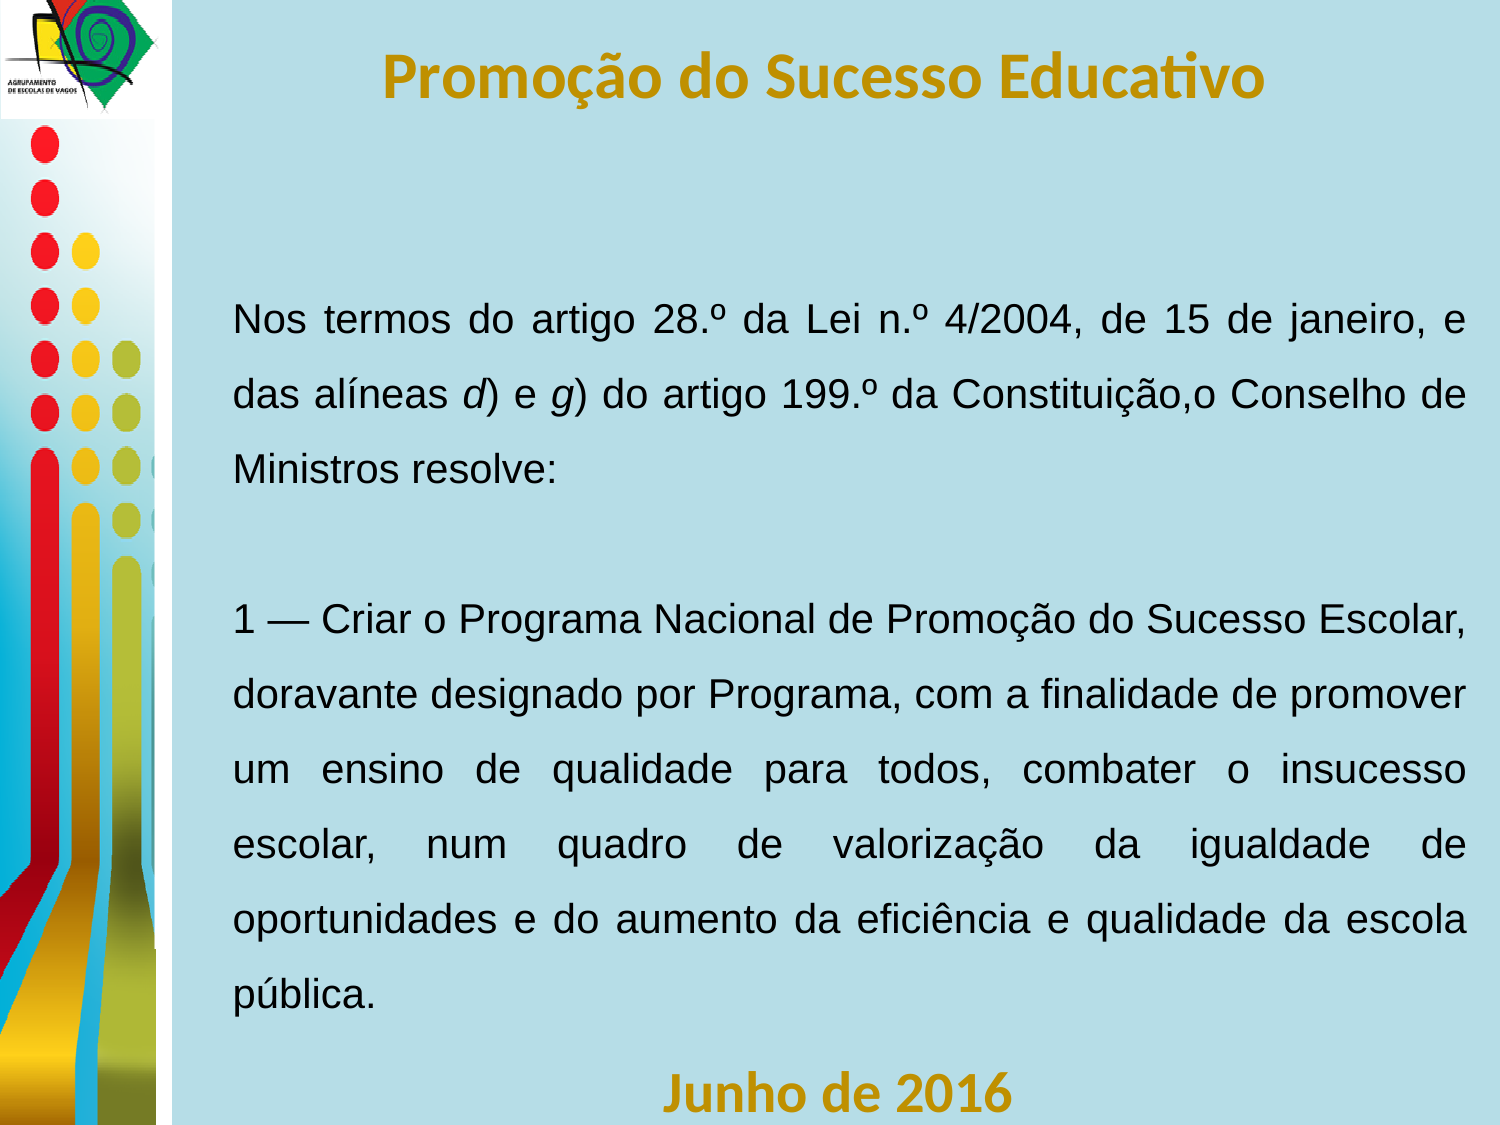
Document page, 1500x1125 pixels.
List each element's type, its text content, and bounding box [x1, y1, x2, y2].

text_box Junho de 2016 [176, 1046, 1500, 1125]
text_box Nos termos do artigo 28.º da Lei n.º 4/2004, de 15 de janeiro, e das alíneas d) e g) do artigo 199.º da Constituição,o Conselho de Ministros resolve: 1 — Criar o Programa Nacional de Promoção do Sucesso Escolar, doravante designado por Programa, com a finalidade de promover um ensino de qualidade para todos, combater o insucesso escolar, num quadro de valorização da igualdade de oportunidades e do aumento da eficiência e qualidade da escola pública. [217, 251, 1483, 871]
picture [0, 0, 172, 1125]
title Promoção do Sucesso Educativo [176, 19, 1500, 126]
